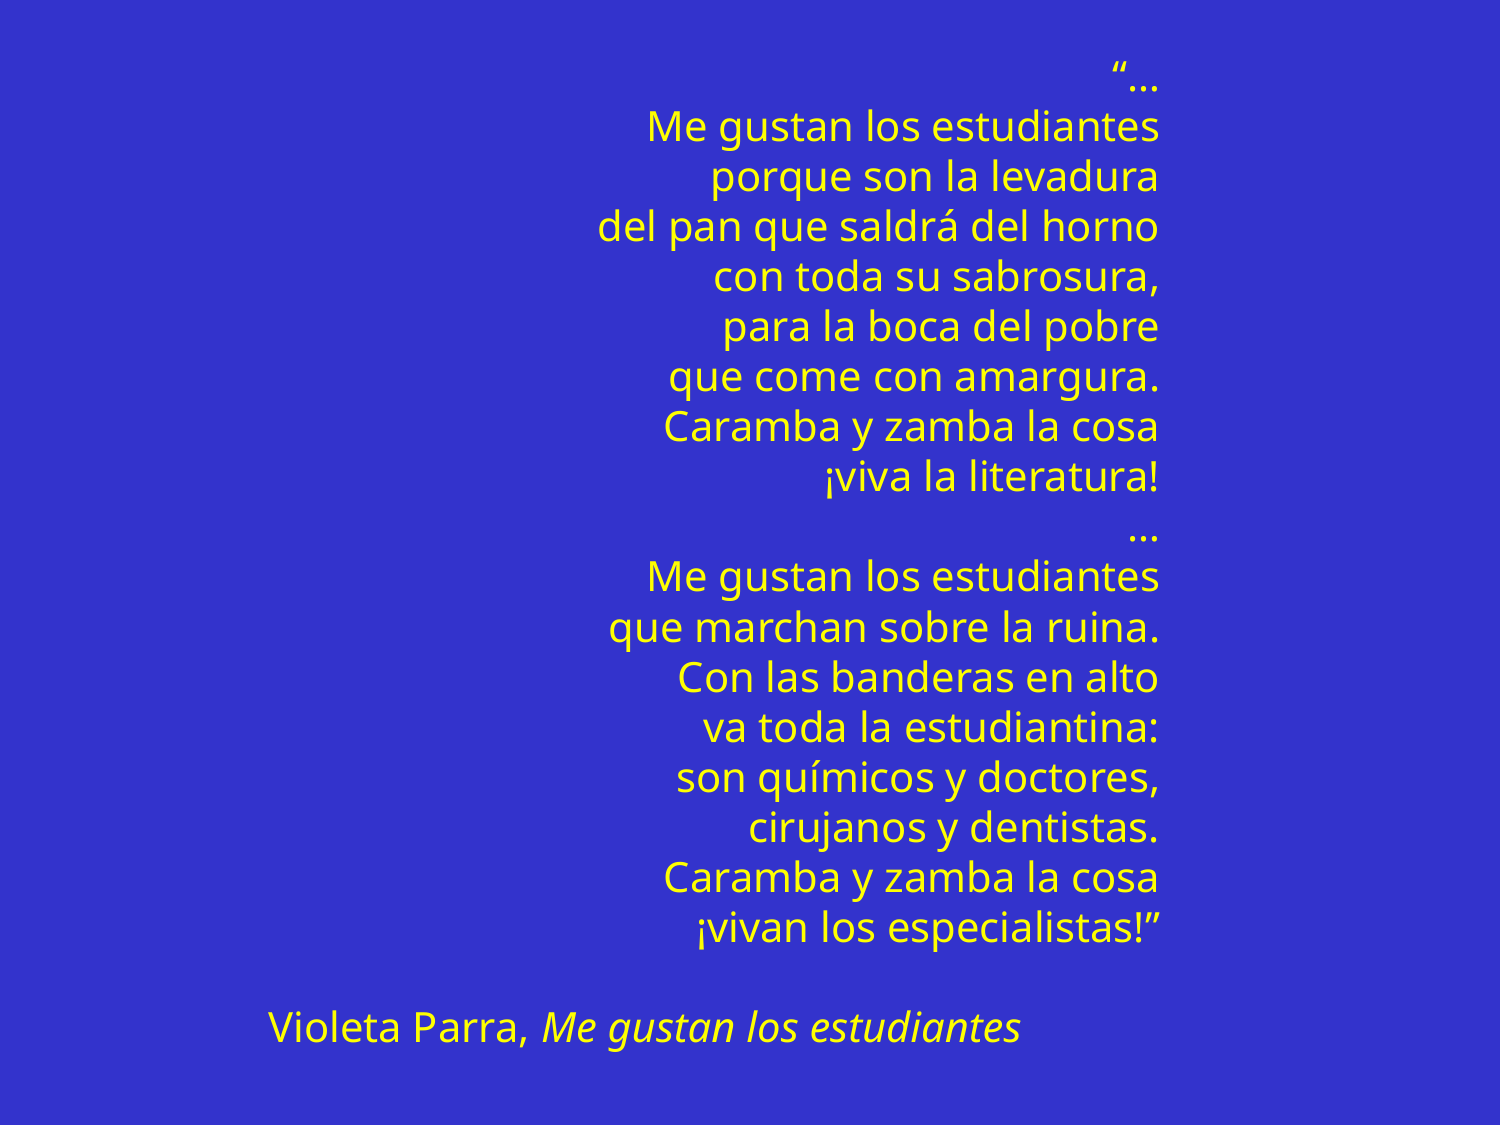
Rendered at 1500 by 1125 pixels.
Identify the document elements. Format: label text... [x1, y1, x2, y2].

text_box “… Me gustan los estudiantes porque son la levadura del pan que saldrá del horno con toda su sabrosura, para la boca del pobre que come con amargura. Caramba y zamba la cosa ¡viva la literatura! … Me gustan los estudiantes que marchan sobre la ruina. Con las banderas en alto va toda la estudiantina: son químicos y doctores, cirujanos y dentistas. Caramba y zamba la cosa ¡vivan los especialistas!” Violeta Parra, Me gustan los estudiantes [253, 42, 1176, 1058]
